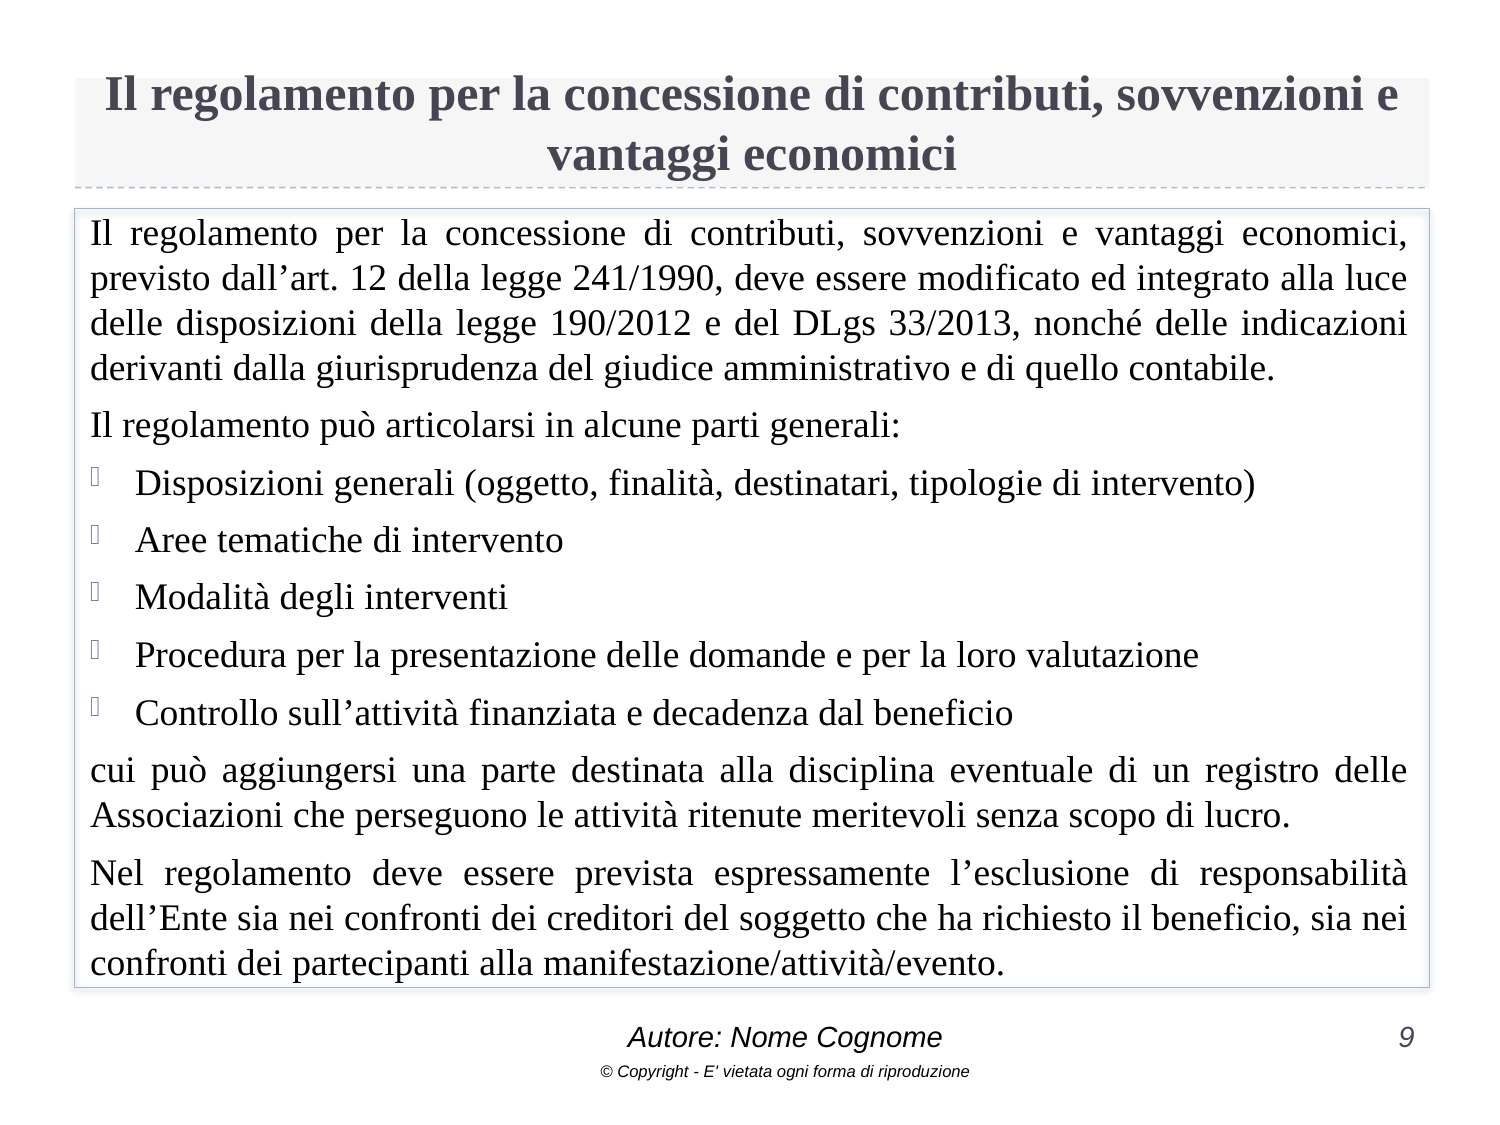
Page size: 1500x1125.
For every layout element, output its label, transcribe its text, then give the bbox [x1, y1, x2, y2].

title Il regolamento per la concessione di contributi, sovvenzioni e vantaggi economici [75, 78, 1430, 188]
list Il regolamento per la concessione di contributi, sovvenzioni e vantaggi economici, previsto dall’art. 12 della legge 241/1990, deve essere modificato ed integrato alla luce delle disposizioni della legge 190/2012 e del DLgs 33/2013, nonché delle indicazioni derivanti dalla giurisprudenza del giudice amministrativo e di quello contabile. Il regolamento può articolarsi in alcune parti generali: Disposizioni generali (oggetto, finalità, destinatari, tipologie di intervento) Aree tematiche di intervento Modalità degli interventi Procedura per la presentazione delle domande e per la loro valutazione Controllo sull’attività finanziata e decadenza dal beneficio cui può aggiungersi una parte destinata alla disciplina eventuale di un registro delle Associazioni che perseguono le attività ritenute meritevoli senza scopo di lucro. Nel regolamento deve essere prevista espressamente l’esclusione di responsabilità dell’Ente sia nei confronti dei creditori del soggetto che ha richiesto il beneficio, sia nei confronti dei partecipanti alla manifestazione/attività/evento. [75, 200, 1425, 988]
